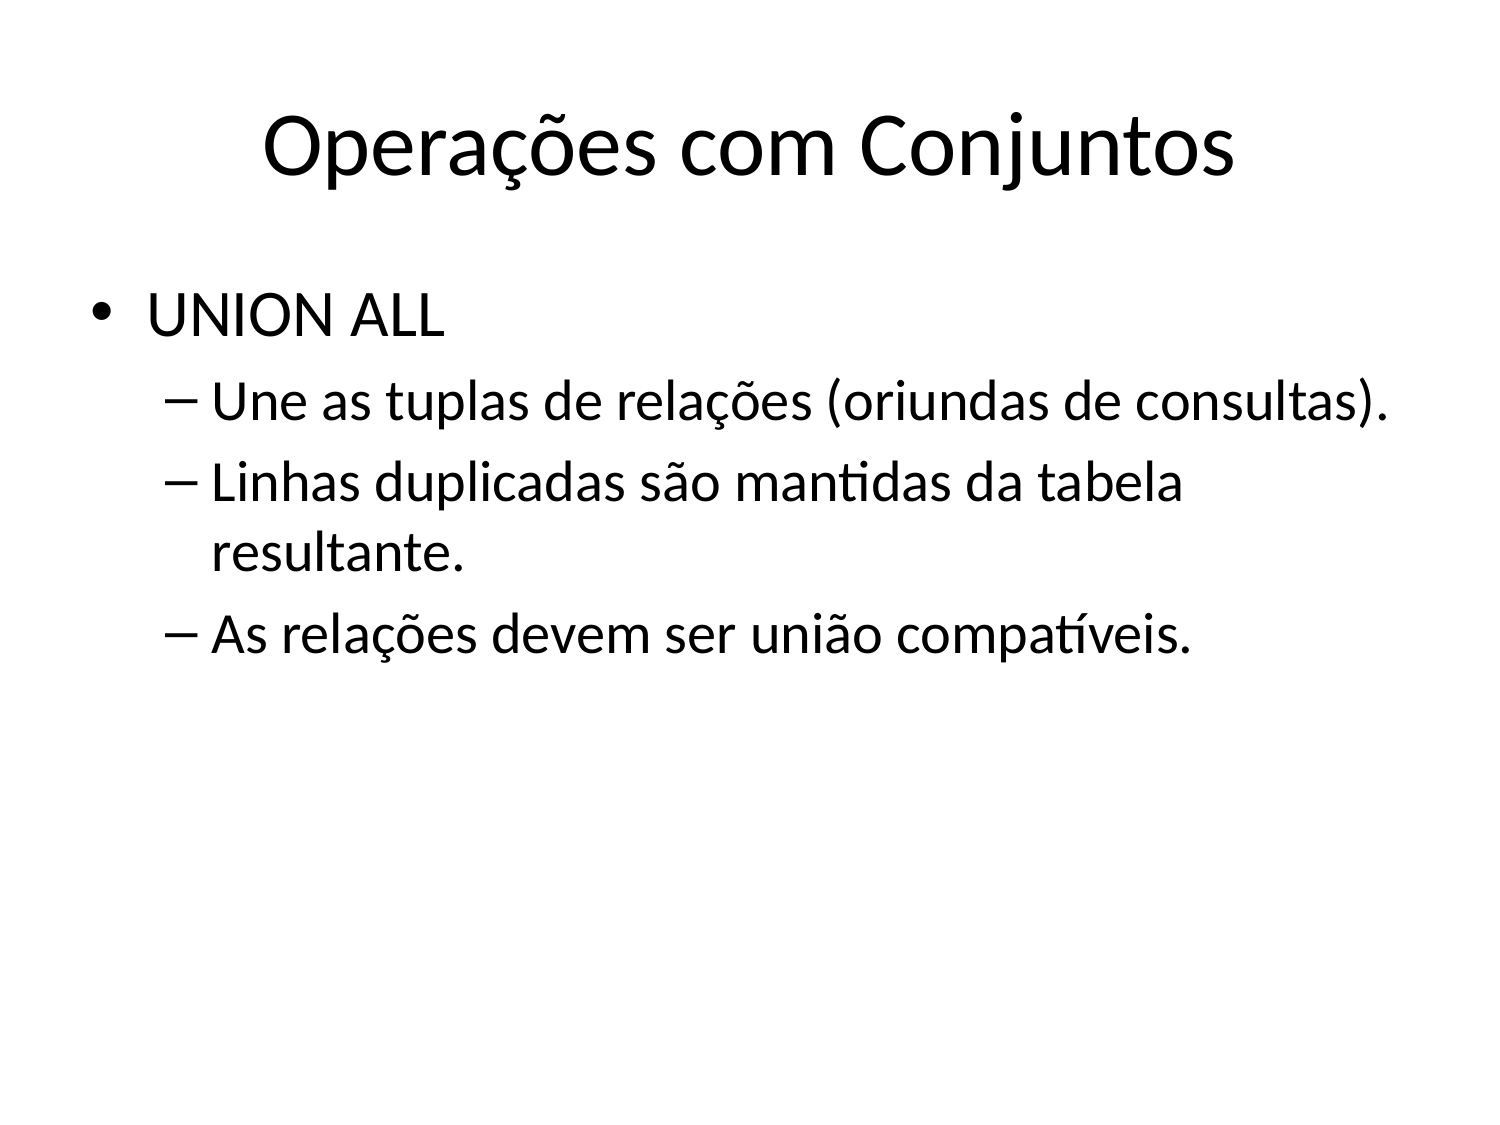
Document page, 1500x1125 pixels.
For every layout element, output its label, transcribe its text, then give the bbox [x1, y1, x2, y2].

list UNION ALL Une as tuplas de relações (oriundas de consultas). Linhas duplicadas são mantidas da tabela resultante. As relações devem ser união compatíveis. [75, 262, 1425, 1005]
title Operações com Conjuntos [75, 45, 1425, 233]
